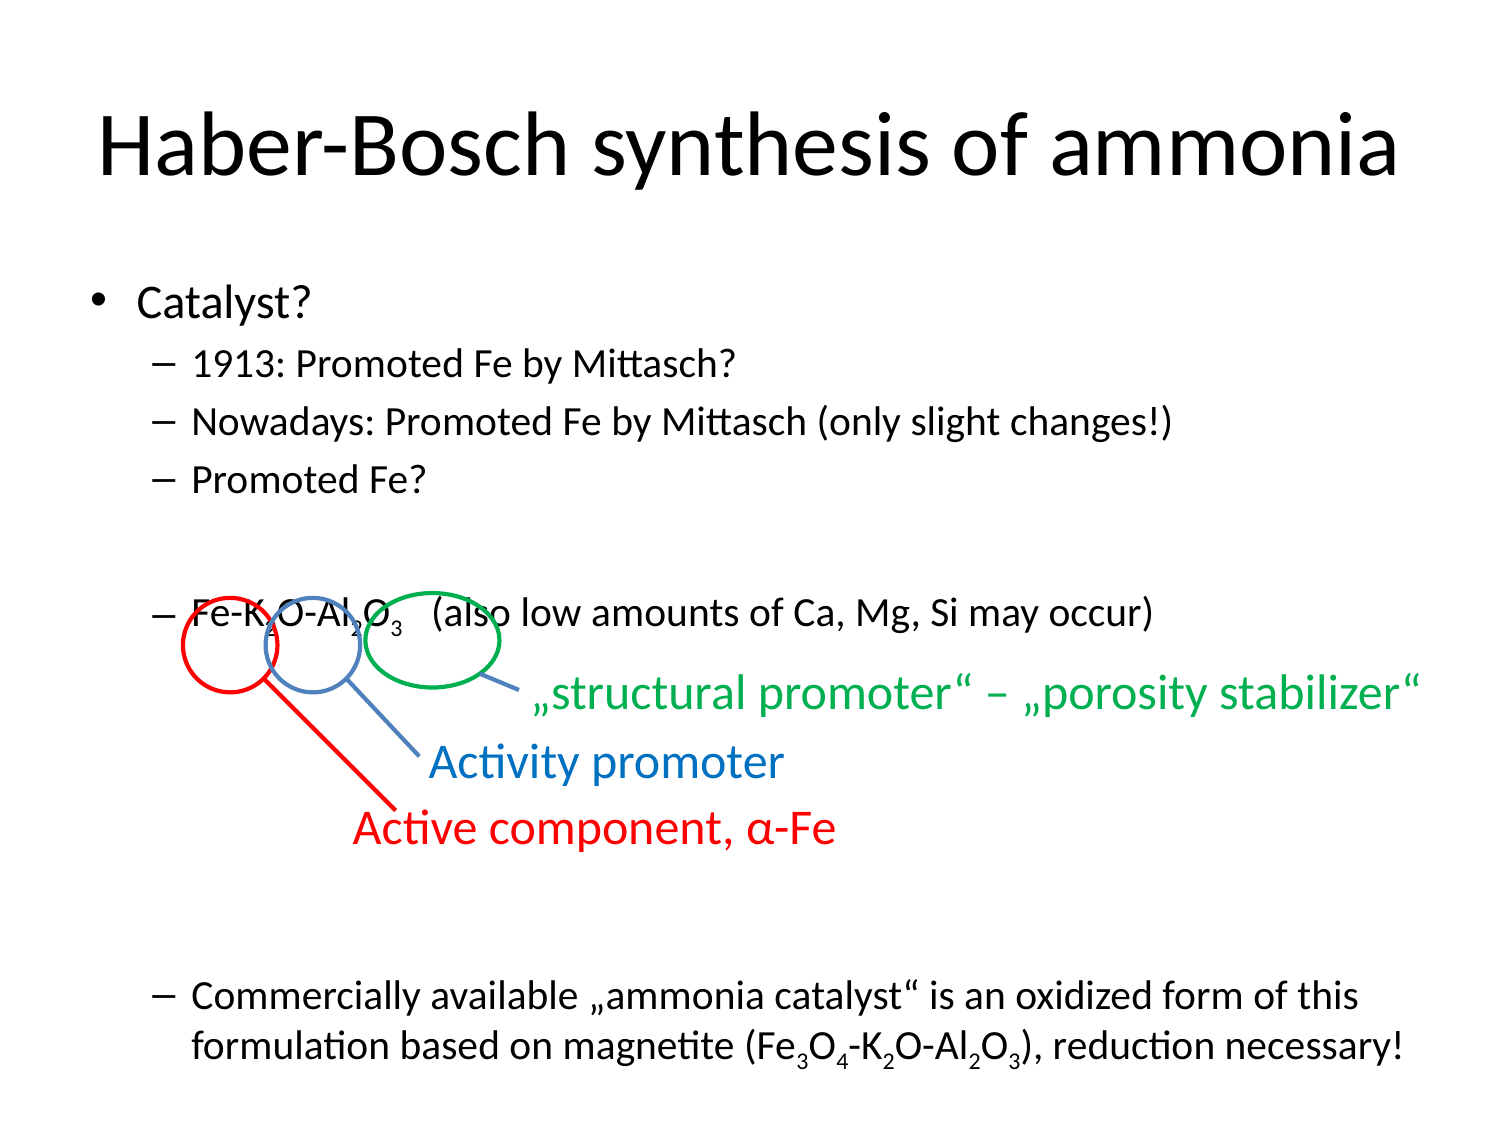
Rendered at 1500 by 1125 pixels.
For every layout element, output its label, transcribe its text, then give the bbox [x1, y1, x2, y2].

title Haber-Bosch synthesis of ammonia [75, 45, 1425, 233]
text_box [265, 597, 804, 797]
list Catalyst? 1913: Promoted Fe by Mittasch? Nowadays: Promoted Fe by Mittasch (only slight changes!) Promoted Fe? Fe-K2O-Al2O3 (also low amounts of Ca, Mg, Si may occur) Commercially available „ammonia catalyst“ is an oxidized form of this formulation based on magnetite (Fe3O4-K2O-Al2O3), reduction necessary! [75, 262, 1425, 1118]
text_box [182, 597, 856, 863]
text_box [365, 592, 1442, 729]
